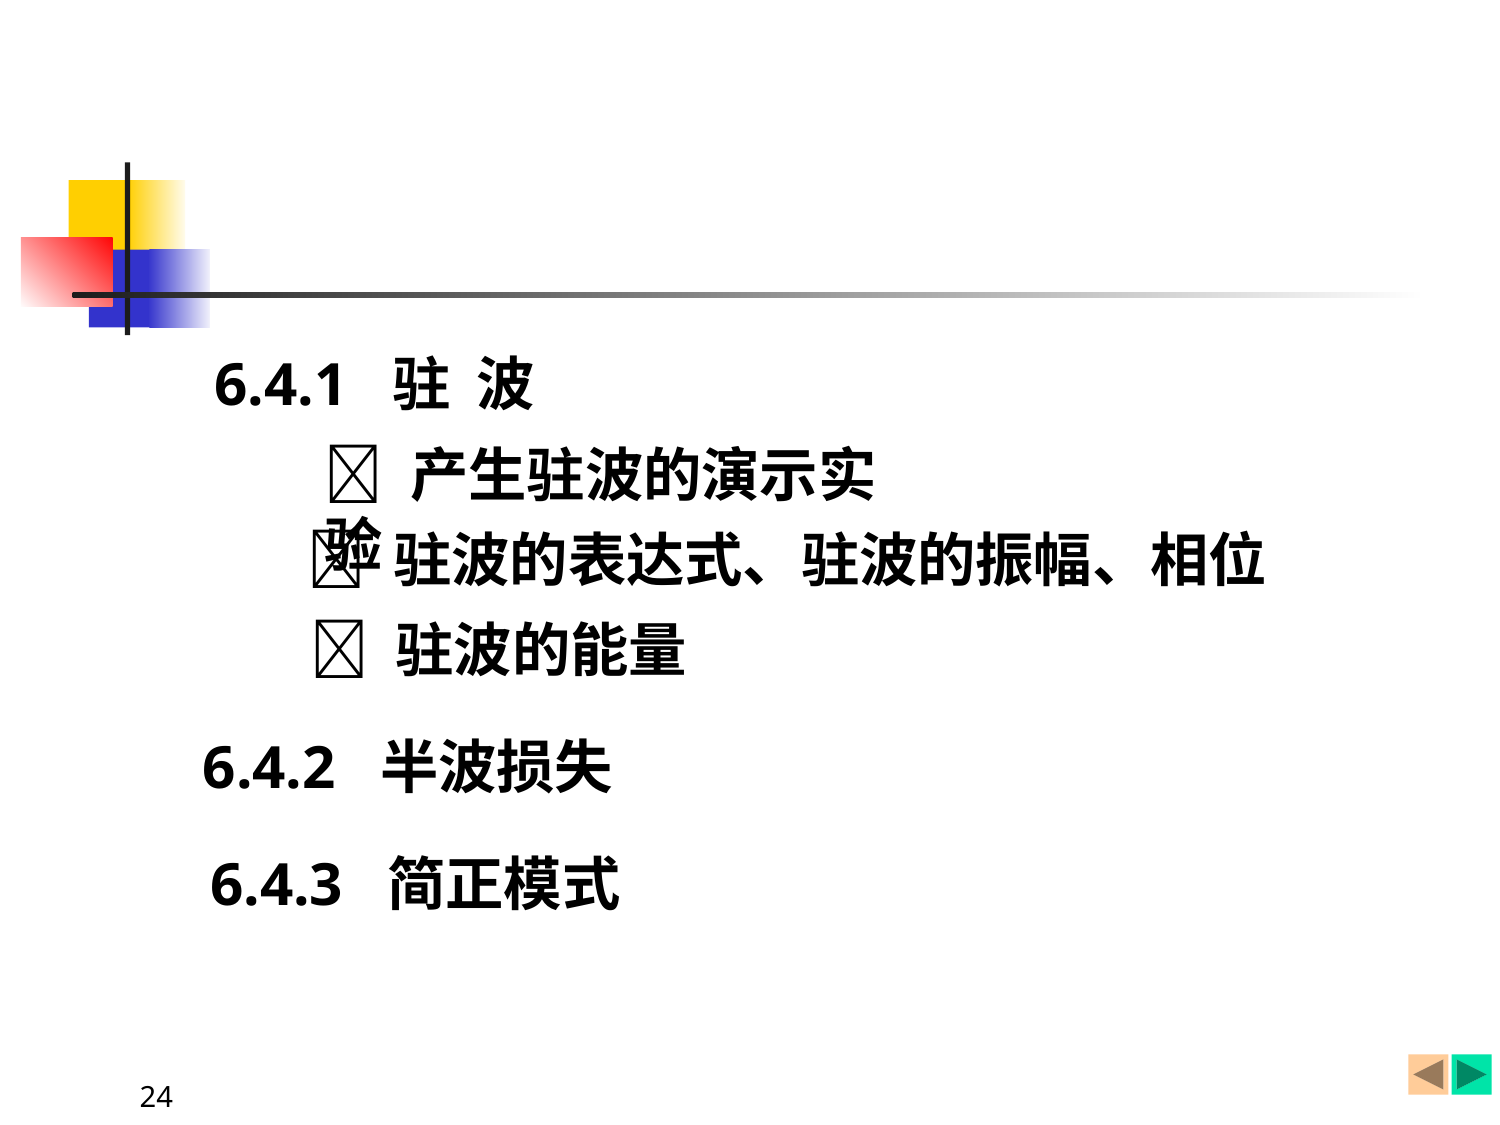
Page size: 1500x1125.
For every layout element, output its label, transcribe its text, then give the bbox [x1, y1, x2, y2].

text_box 6.4.1 驻 波 [200, 339, 660, 425]
text_box  产生驻波的演示实验 [310, 430, 948, 515]
text_box  驻波的表达式、驻波的振幅、相位 [293, 515, 1282, 601]
text_box 6.4.3 简正模式 [195, 839, 702, 925]
text_box  驻波的能量 [295, 605, 768, 691]
slide_number 24 [0, 1050, 313, 1125]
text_box 6.4.2 半波损失 [188, 722, 628, 808]
